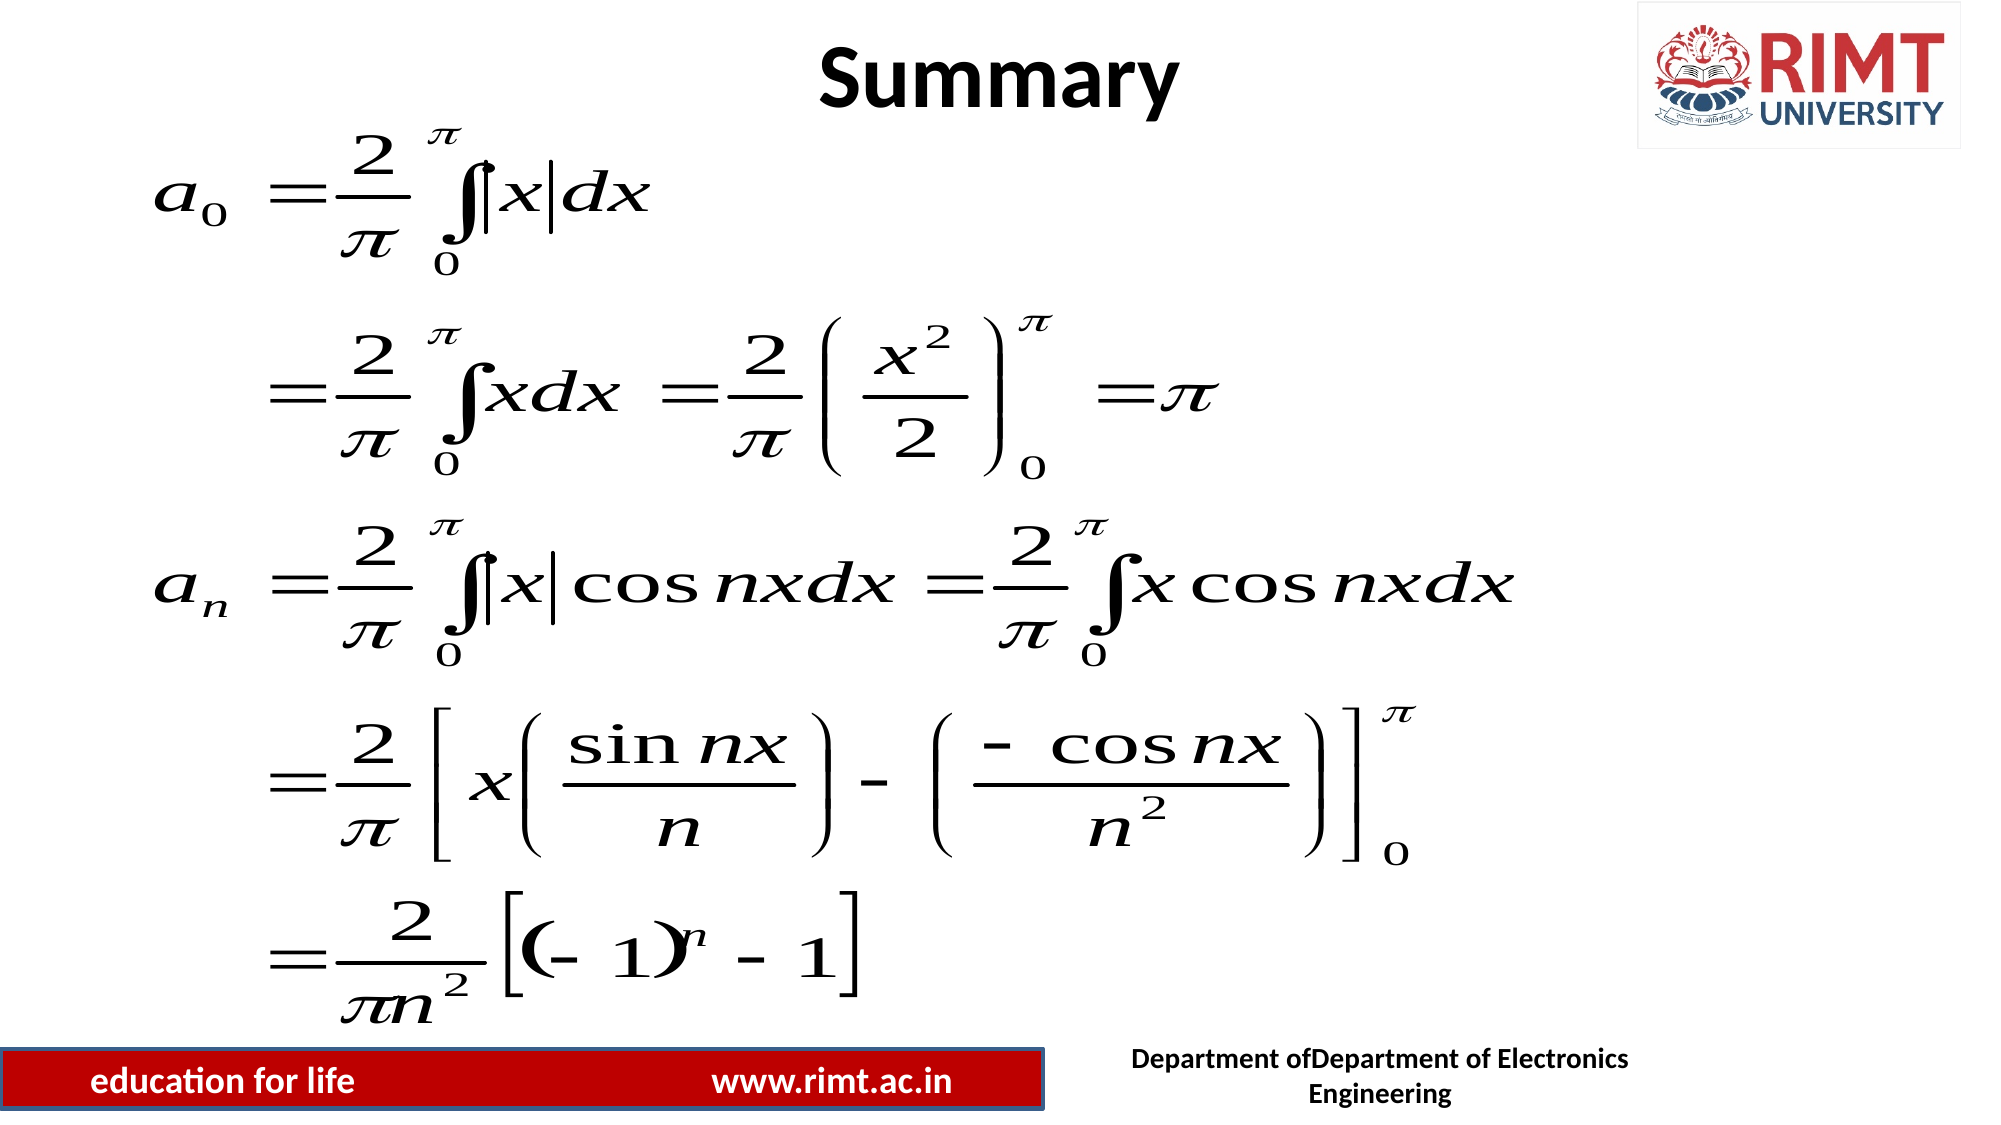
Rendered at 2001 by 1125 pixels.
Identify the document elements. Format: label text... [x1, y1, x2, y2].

text_box Department ofDepartment of Electronics Engineering [1531, 1044, 1718, 1104]
title Summary [99, 0, 1636, 141]
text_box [137, 105, 1528, 1125]
picture [1637, 1, 1961, 149]
text_box education for life www.rimt.ac.in [0, 1047, 132, 1111]
